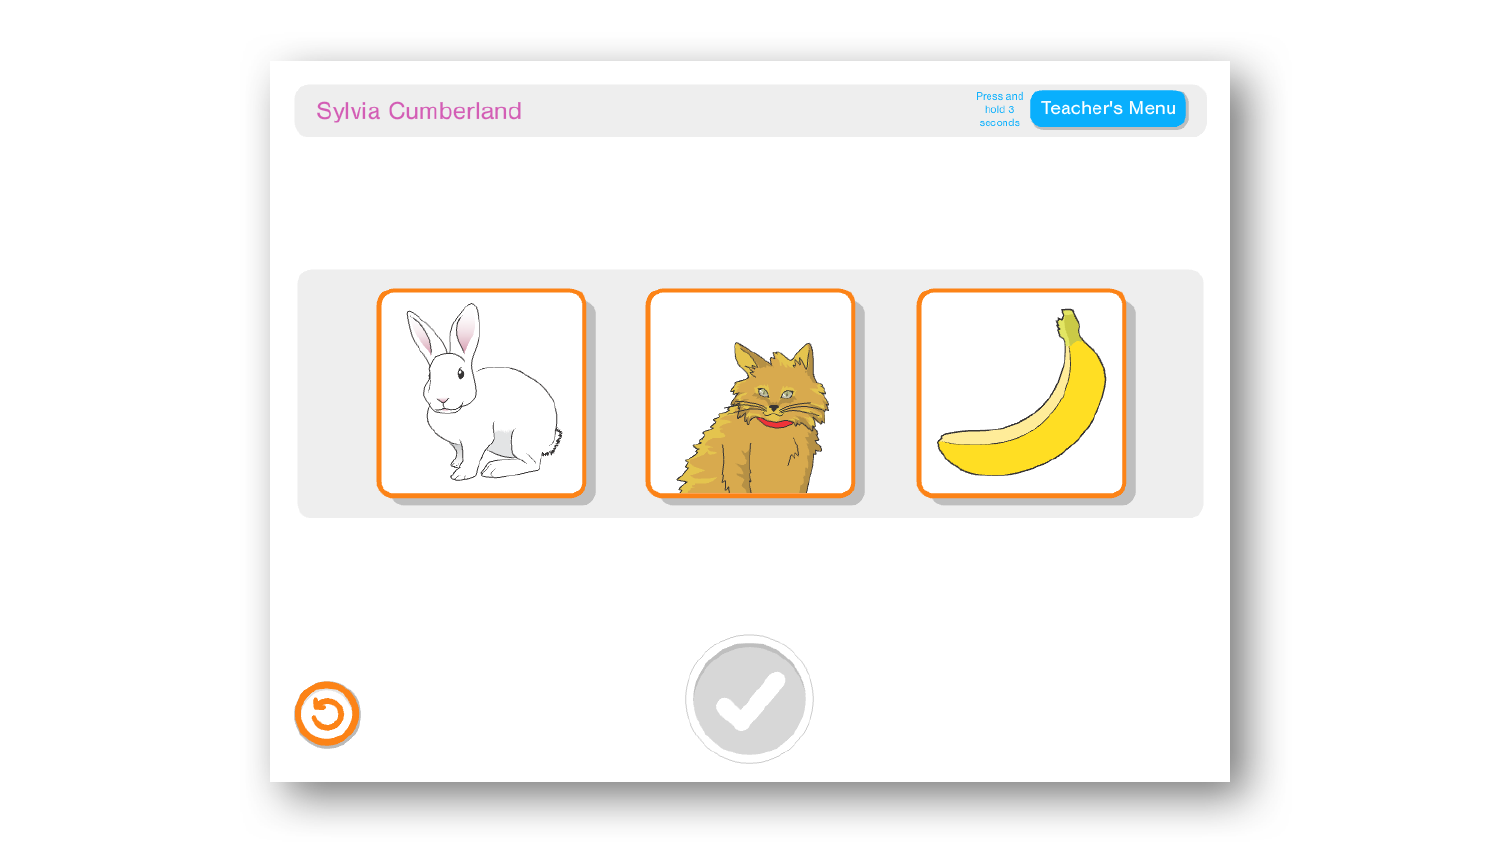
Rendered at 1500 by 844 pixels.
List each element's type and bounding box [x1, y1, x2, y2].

picture [269, 61, 1231, 783]
